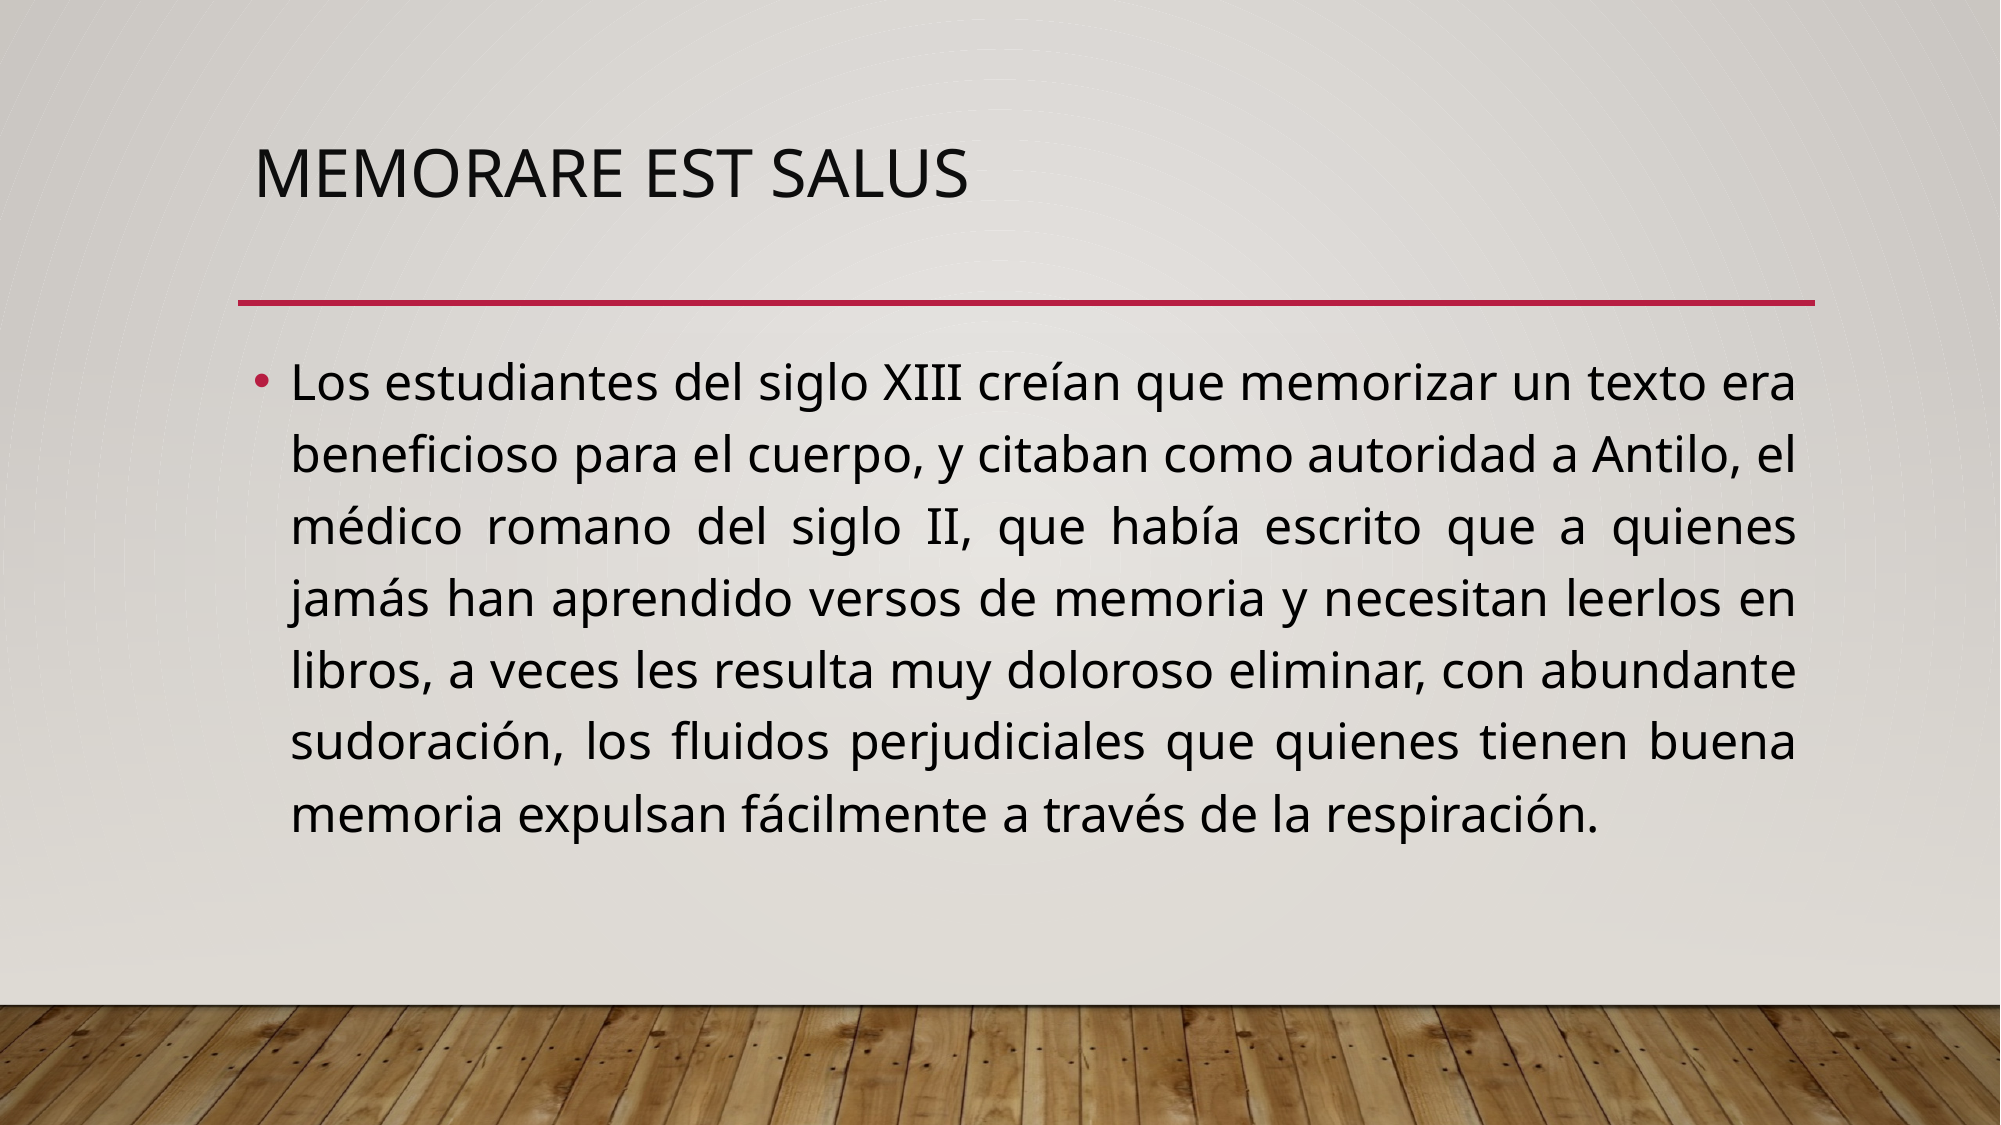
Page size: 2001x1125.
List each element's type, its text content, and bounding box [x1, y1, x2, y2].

title Memorare est salus [238, 131, 1814, 305]
picture [0, 1005, 2000, 1125]
list Los estudiantes del siglo XIII creían que memorizar un texto era beneficioso para el cuerpo, y citaban como autoridad a Antilo, el médico romano del siglo II, que había escrito que a quienes jamás han aprendido versos de memoria y necesitan leerlos en libros, a veces les resulta muy doloroso eliminar, con abundante sudoración, los fluidos perjudiciales que quienes tienen buena memoria expulsan fácilmente a través de la respiración. [238, 330, 1814, 897]
